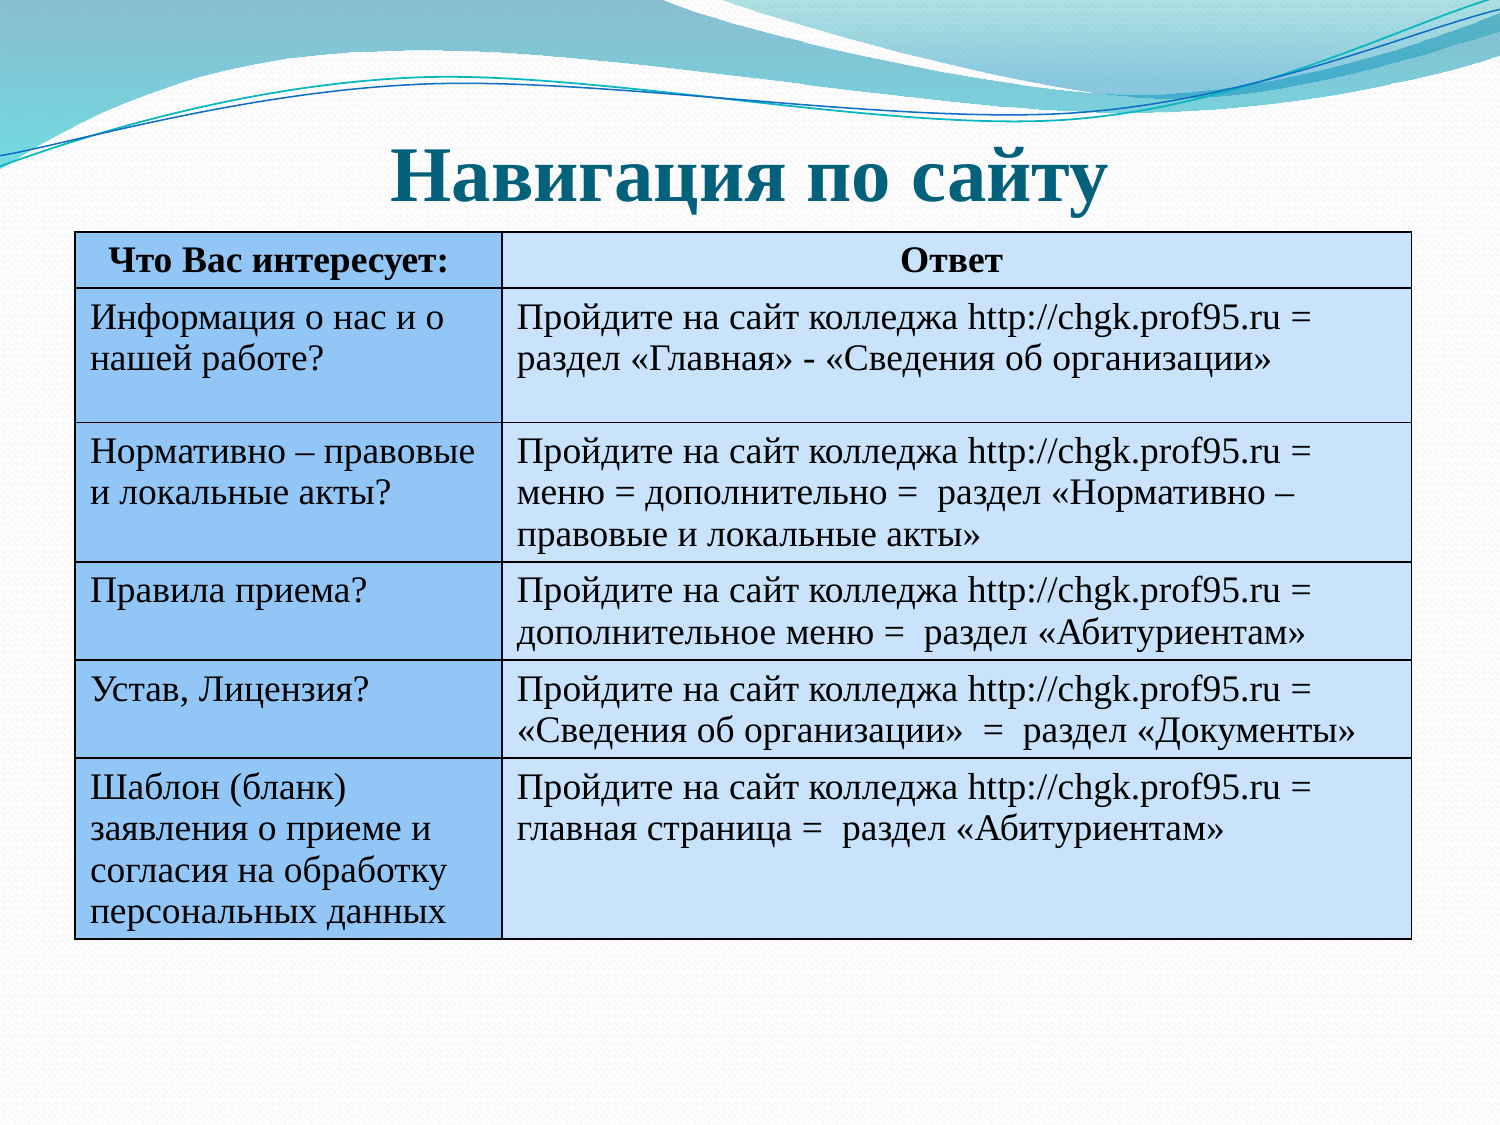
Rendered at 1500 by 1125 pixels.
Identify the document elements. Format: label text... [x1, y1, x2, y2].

table_cell Устав, Лицензия? [76, 661, 501, 757]
table_header Что Вас интересует: [76, 233, 501, 287]
title Навигация по сайту [75, 115, 1425, 303]
table_cell Информация о нас и о нашей работе? [76, 289, 501, 422]
table_cell Нормативно – правовые и локальные акты? [76, 423, 501, 561]
table_cell Пройдите на сайт колледжа http://chgk.prof95.ru = раздел «Главная» - «Сведения об организации» [503, 289, 1411, 422]
table_cell Пройдите на сайт колледжа http://chgk.prof95.ru = «Сведения об организации» = раздел «Документы» [503, 661, 1411, 757]
table_cell Пройдите на сайт колледжа http://chgk.prof95.ru = главная страница = раздел «Абитуриентам» [503, 759, 1411, 938]
table_cell Правила приема? [76, 563, 501, 659]
table_cell Шаблон (бланк) заявления о приеме и согласия на обработку персональных данных [76, 759, 501, 938]
table_header Ответ [503, 233, 1411, 287]
table_cell Пройдите на сайт колледжа http://chgk.prof95.ru = дополнительное меню = раздел «Абитуриентам» [503, 563, 1411, 659]
table_cell Пройдите на сайт колледжа http://chgk.prof95.ru = меню = дополнительно = раздел «Нормативно – правовые и локальные акты» [503, 423, 1411, 561]
